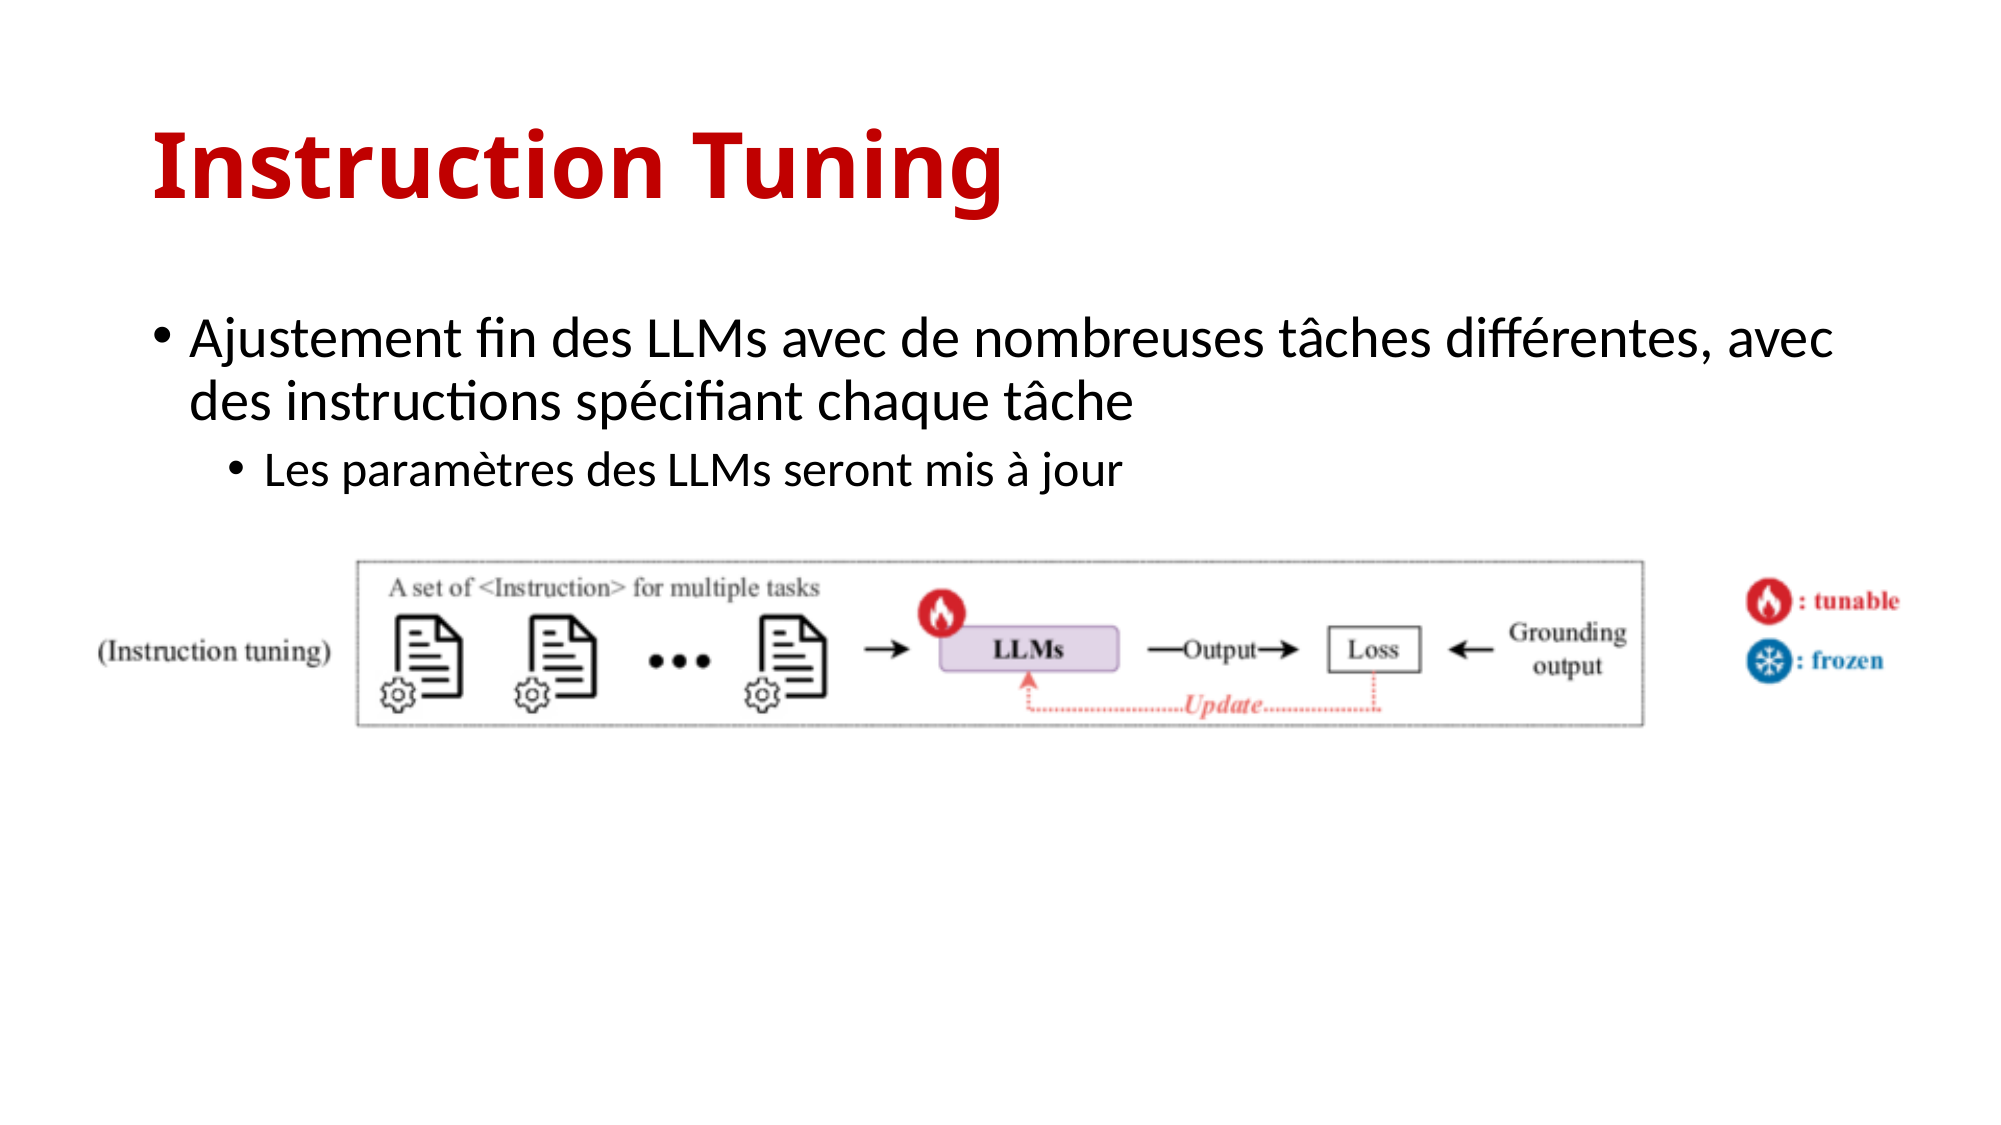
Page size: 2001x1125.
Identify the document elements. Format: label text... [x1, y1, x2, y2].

picture [1739, 572, 1917, 714]
title Instruction Tuning [137, 59, 1863, 278]
picture [72, 544, 1663, 741]
list Ajustement fin des LLMs avec de nombreuses tâches différentes, avec des instructions spécifiant chaque tâche Les paramètres des LLMs seront mis à jour [137, 299, 1863, 1014]
